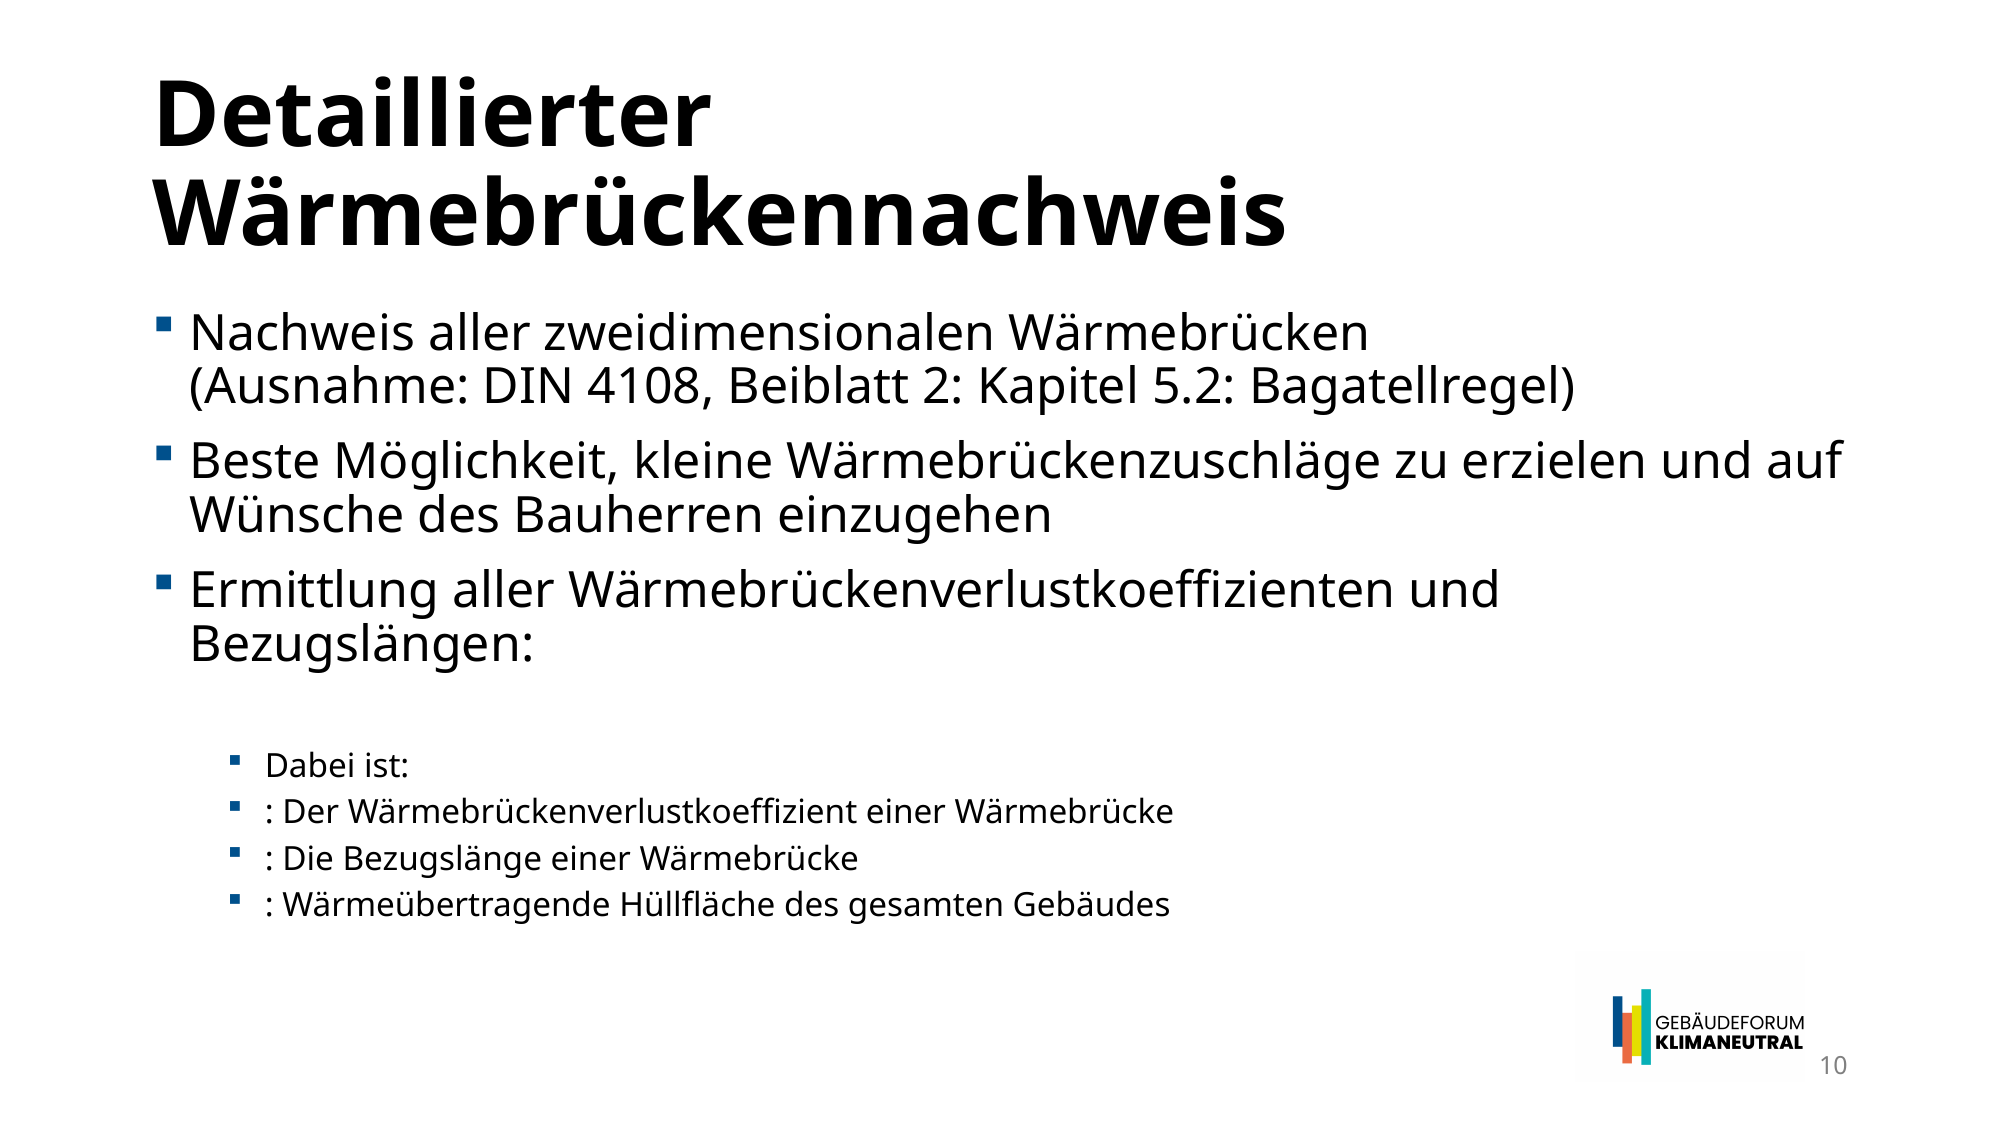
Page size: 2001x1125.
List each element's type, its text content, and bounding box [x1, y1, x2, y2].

title Detaillierter Wärmebrückennachweis [137, 59, 1863, 278]
slide_number 10 [1412, 1042, 1863, 1103]
picture [1575, 951, 1805, 1042]
